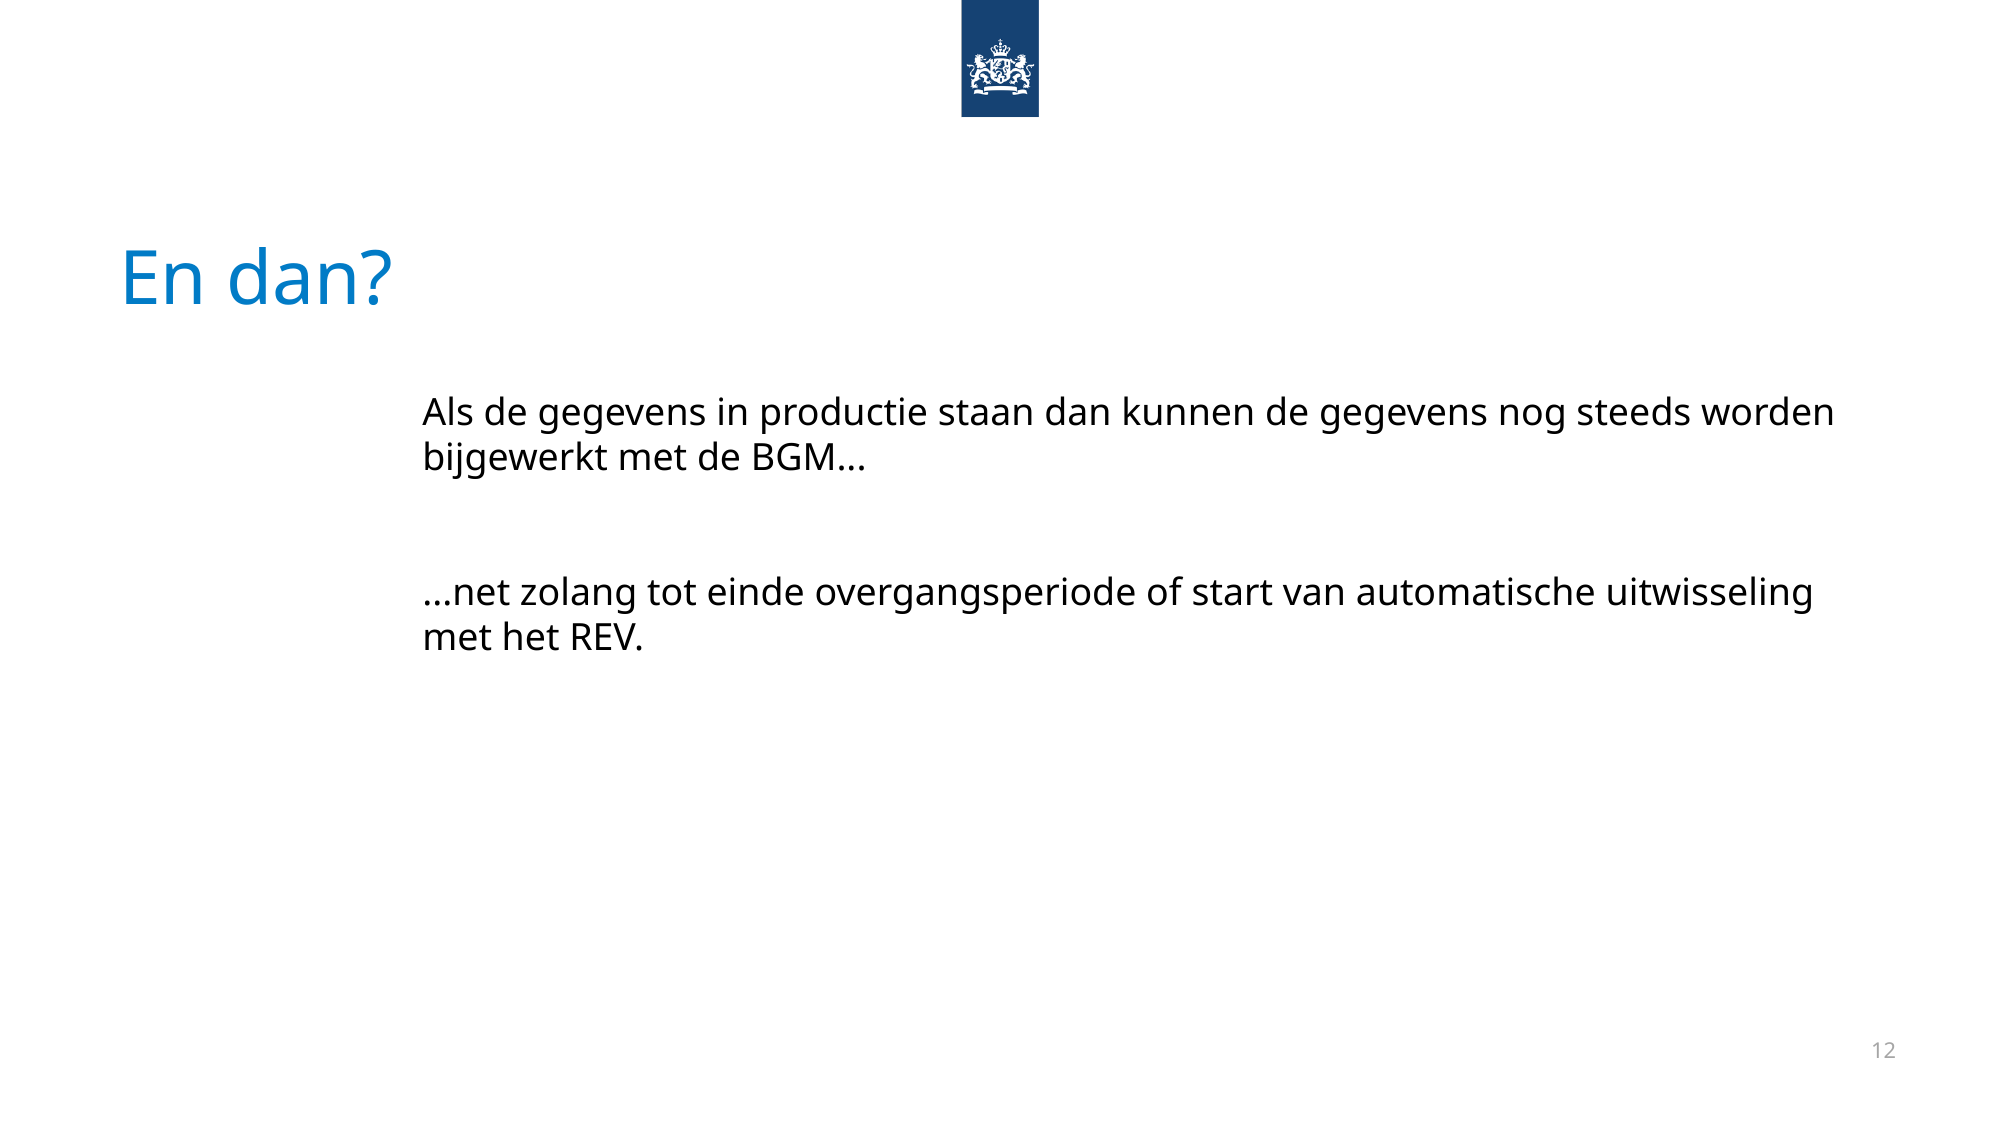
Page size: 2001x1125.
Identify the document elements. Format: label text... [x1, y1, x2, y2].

text_box Als de gegevens in productie staan dan kunnen de gegevens nog steeds worden bijgewerkt met de BGM... ...net zolang tot einde overgangsperiode of start van automatische uitwisseling met het REV. [407, 380, 1862, 666]
picture [924, 0, 1075, 166]
title En dan? [104, 172, 1897, 329]
slide_number 12 [1074, 1020, 1897, 1074]
